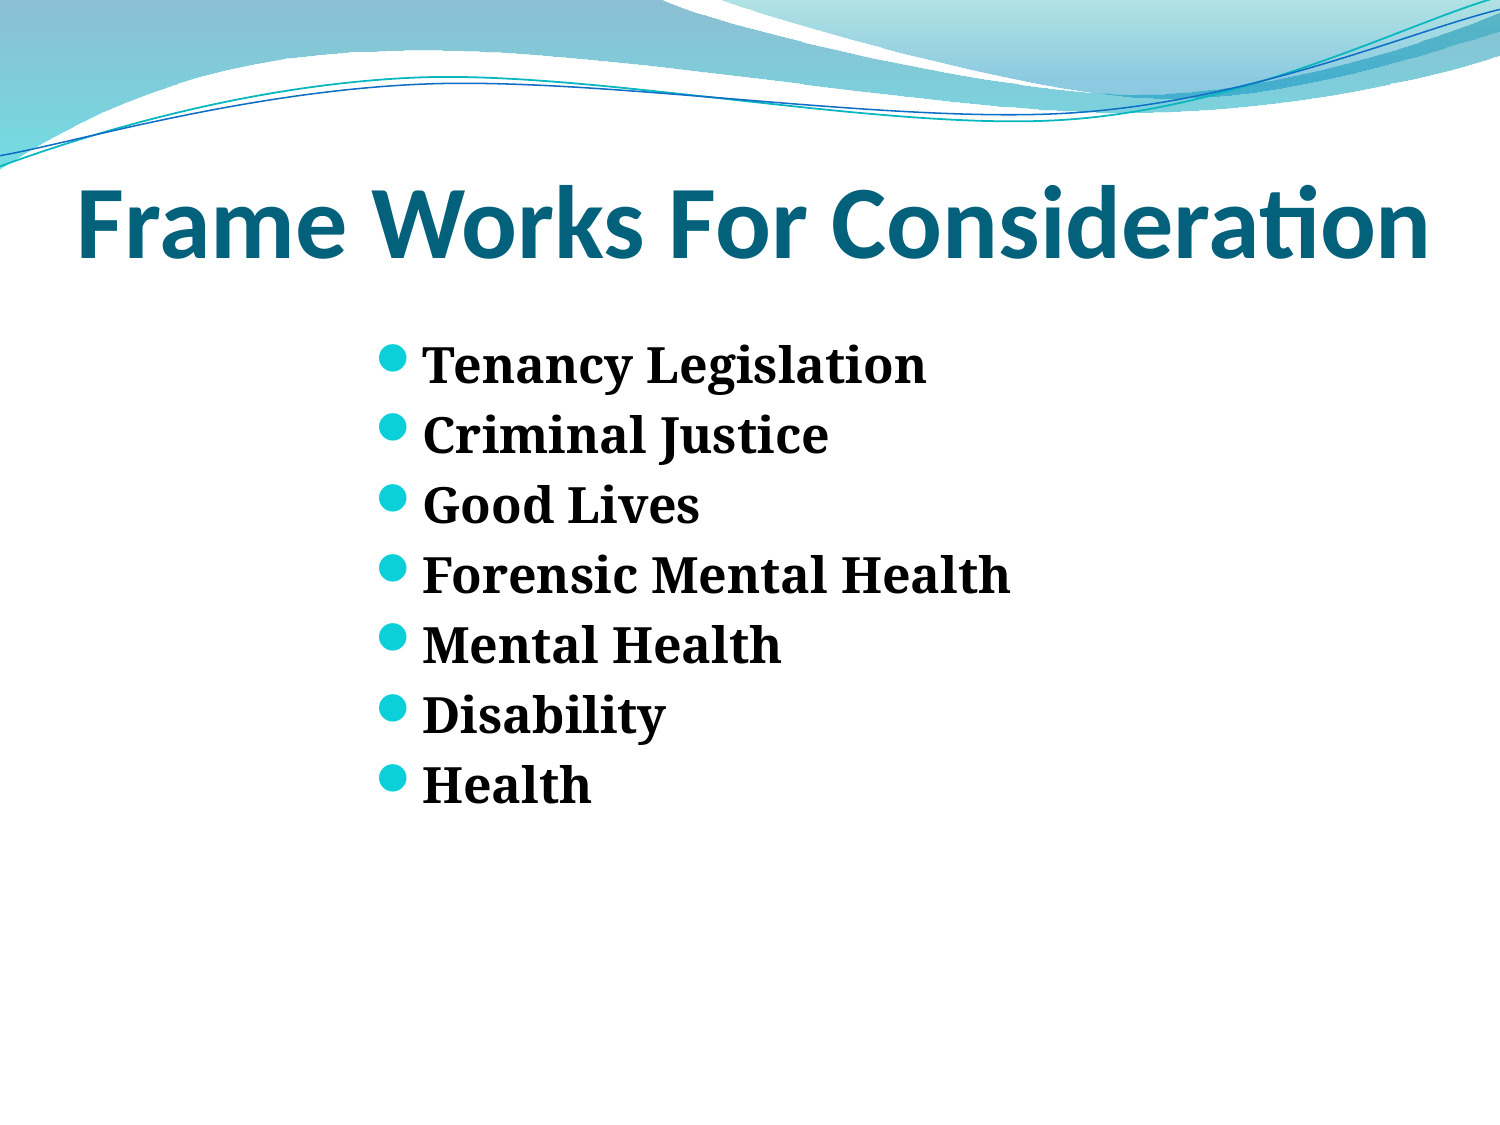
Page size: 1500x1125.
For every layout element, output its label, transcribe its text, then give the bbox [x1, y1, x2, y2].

list Tenancy Legislation Criminal Justice Good Lives Forensic Mental Health Mental Health Disability Health [359, 326, 1259, 1047]
title Frame Works For Consideration [76, 136, 1448, 280]
